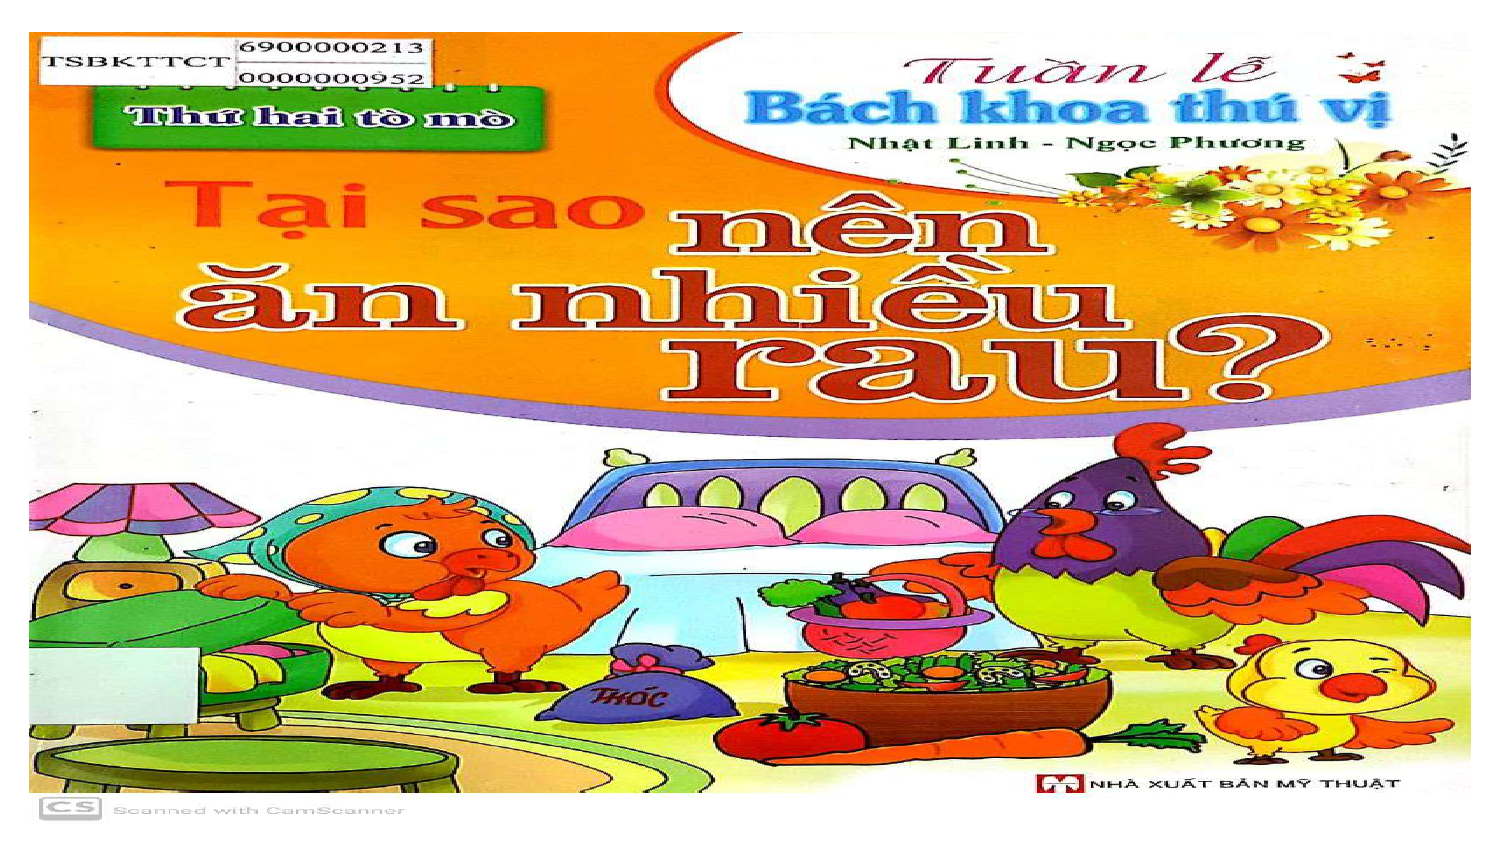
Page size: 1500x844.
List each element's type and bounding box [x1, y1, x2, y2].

list [29, 31, 1471, 824]
